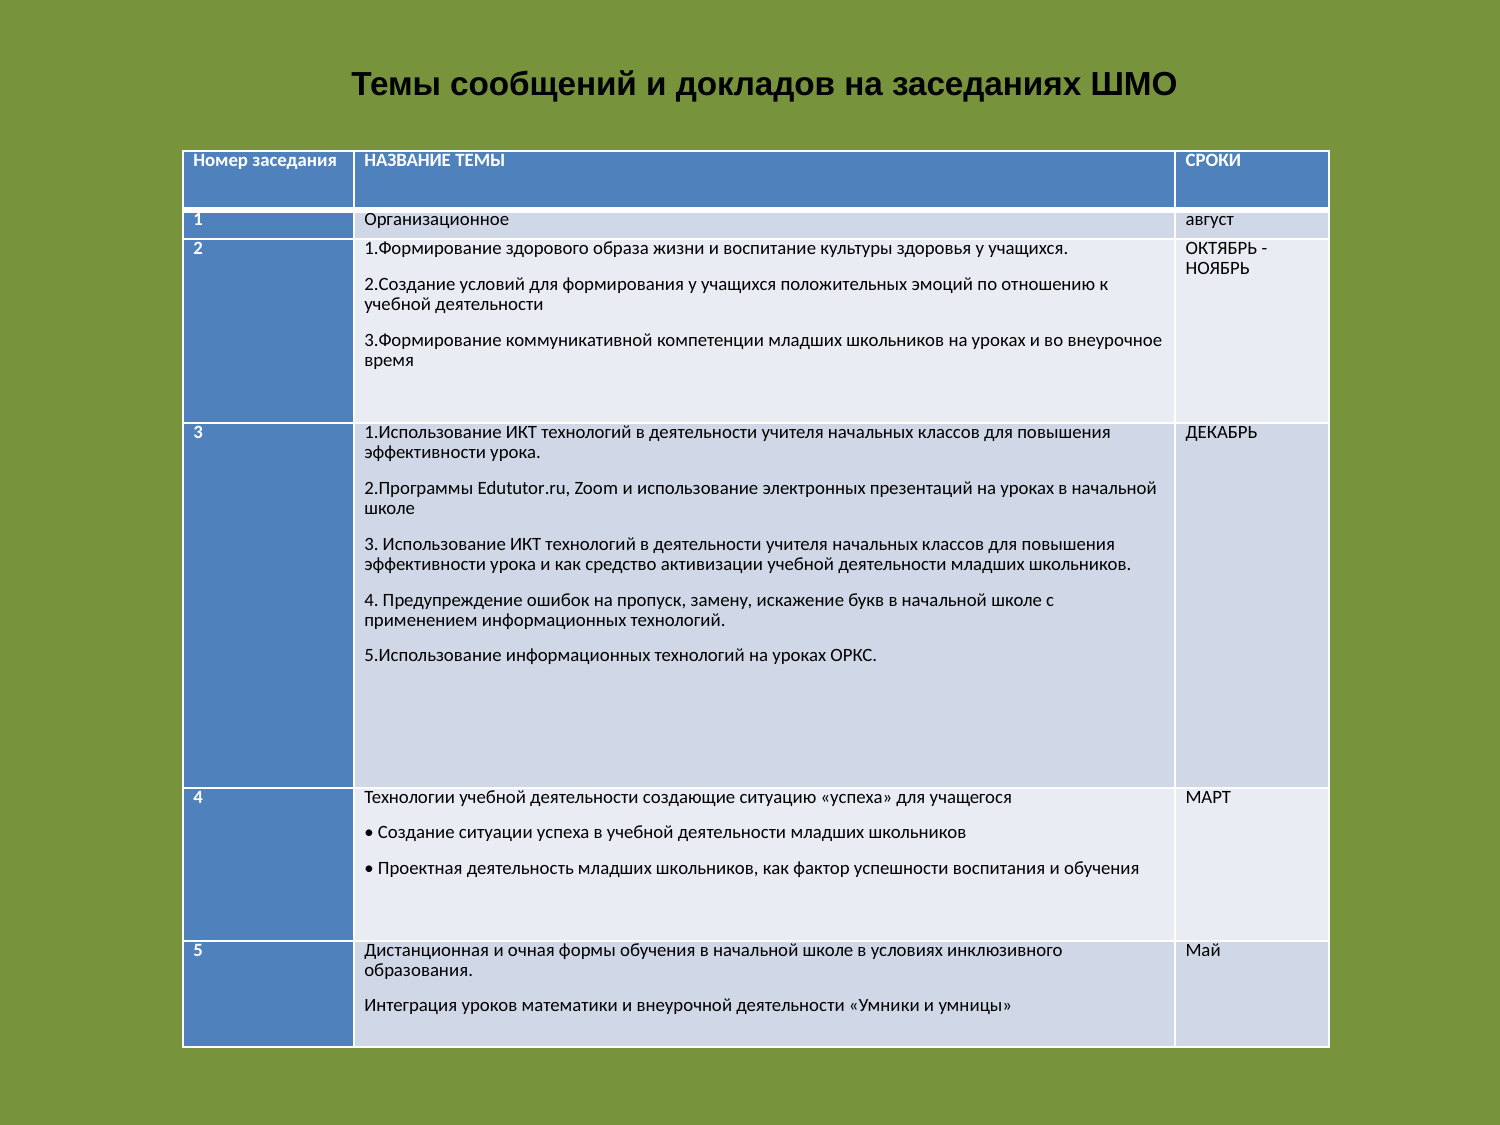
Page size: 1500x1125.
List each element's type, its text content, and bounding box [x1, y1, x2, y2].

table_cell ДЕКАБРЬ [1176, 424, 1328, 787]
list Темы сообщений и докладов на заседаниях ШМО [336, 0, 1206, 150]
table_header Номер заседания [184, 152, 353, 207]
table_header НАЗВАНИЕ ТЕМЫ [355, 152, 1174, 207]
table_cell Технологии учебной деятельности создающие ситуацию «успеха» для учащегося • Создание ситуации успеха в учебной деятельности младших школьников • Проектная деятельность младших школьников, как фактор успешности воспитания и обучения [355, 789, 1174, 940]
table_header СРОКИ [1176, 152, 1328, 207]
table_cell Организационное [355, 213, 1174, 238]
table_cell Май [1176, 942, 1328, 1046]
table_cell август [1176, 213, 1328, 238]
table_cell 2 [184, 240, 353, 422]
table_cell 1.Формирование здорового образа жизни и воспитание культуры здоровья у учащихся. 2.Создание условий для формирования у учащихся положительных эмоций по отношению к учебной деятельности 3.Формирование коммуникативной компетенции младших школьников на уроках и во внеурочное время [355, 240, 1174, 422]
table_cell 3 [184, 424, 353, 787]
table_cell 4 [184, 789, 353, 940]
table_cell 5 [184, 942, 353, 1046]
table_cell 1 [184, 213, 353, 238]
table_cell ОКТЯБРЬ -НОЯБРЬ [1176, 240, 1328, 422]
table_cell Дистанционная и очная формы обучения в начальной школе в условиях инклюзивного образования. Интеграция уроков математики и внеурочной деятельности «Умники и умницы» [355, 942, 1174, 1046]
table_cell 1.Использование ИКТ технологий в деятельности учителя начальных классов для повышения эффективности урока. 2.Программы Edututor.ru, Zoom и использование электронных презентаций на уроках в начальной школе 3. Использование ИКТ технологий в деятельности учителя начальных классов для повышения эффективности урока и как средство активизации учебной деятельности младших школьников. 4. Предупреждение ошибок на пропуск, замену, искажение букв в начальной школе с применением информационных технологий. 5.Использование информационных технологий на уроках ОРКС. [355, 424, 1174, 787]
table_cell МАРТ [1176, 789, 1328, 940]
